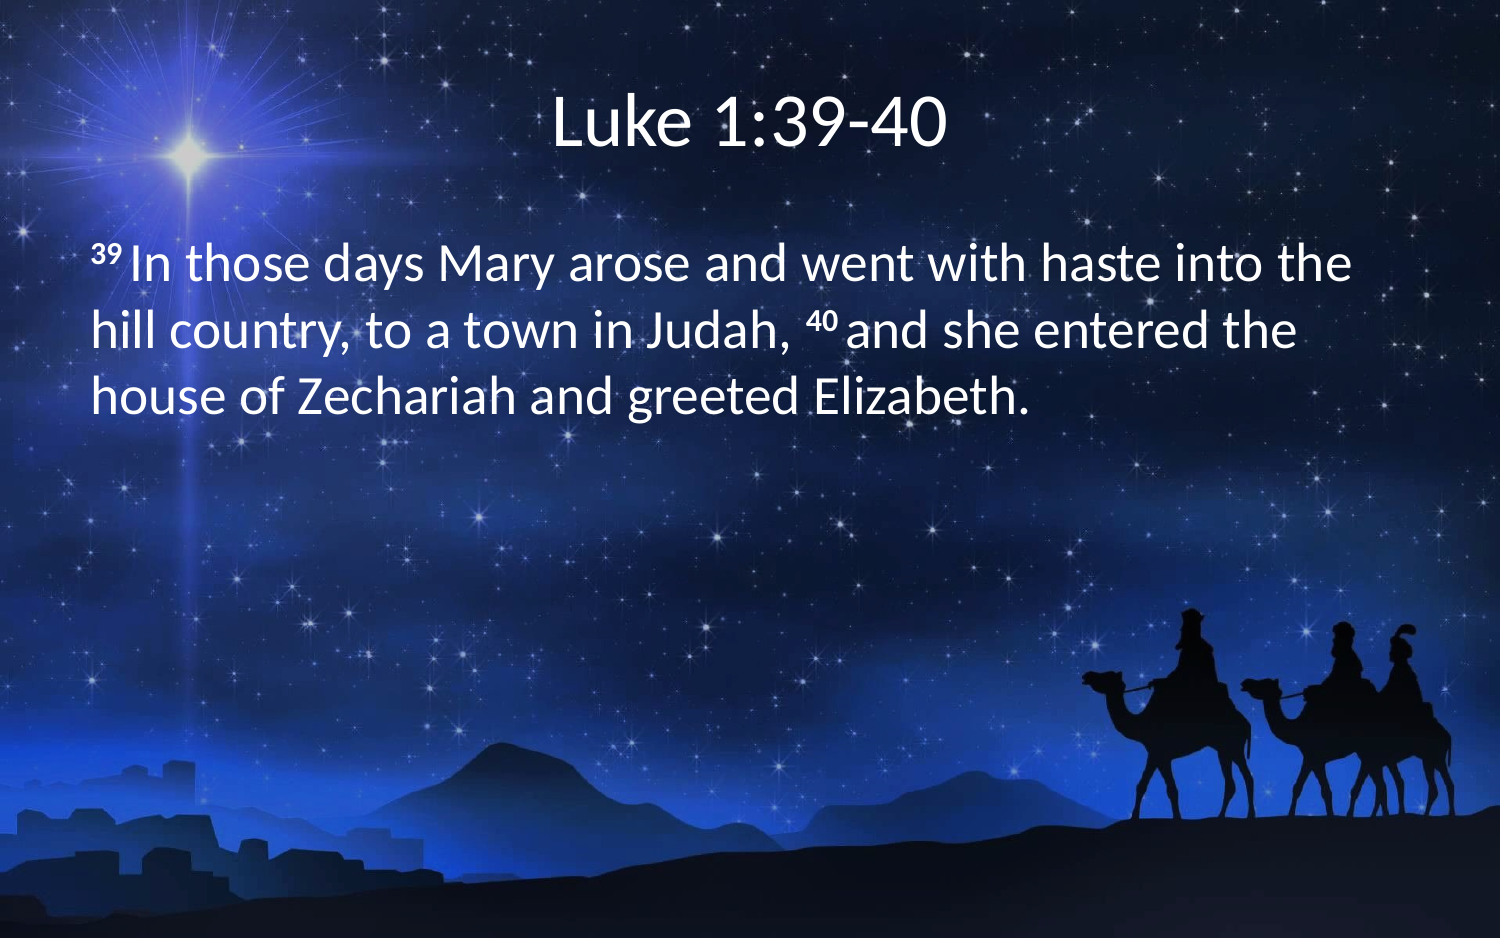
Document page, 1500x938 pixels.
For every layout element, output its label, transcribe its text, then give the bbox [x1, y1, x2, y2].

picture [0, 0, 1500, 938]
list 39 In those days Mary arose and went with haste into the hill country, to a town in Judah, 40 and she entered the house of Zechariah and greeted Elizabeth. [75, 218, 1425, 838]
title Luke 1:39-40 [75, 37, 1425, 194]
